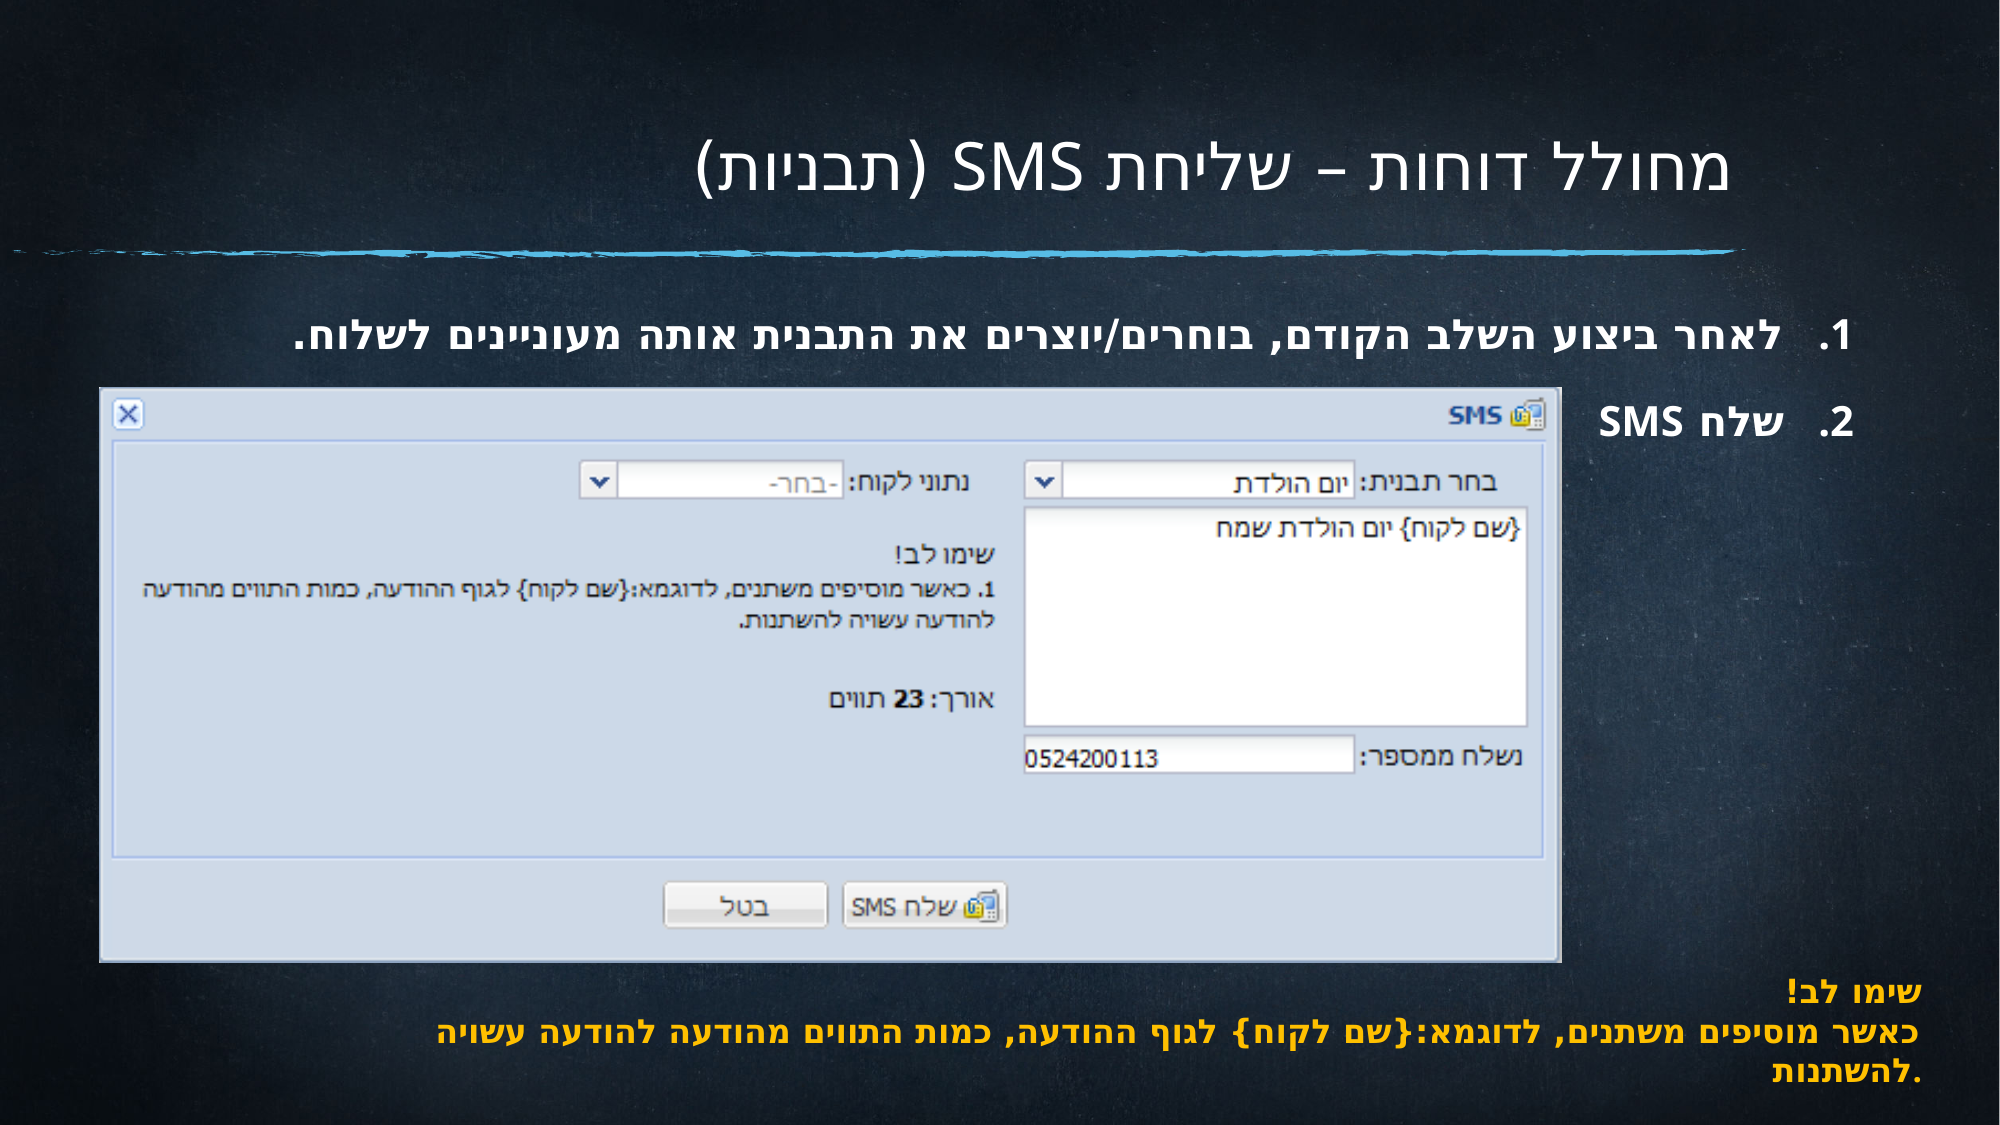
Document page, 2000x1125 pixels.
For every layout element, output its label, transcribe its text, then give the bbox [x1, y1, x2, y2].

text_box שימו לב! כאשר מוסיפים משתנים, לדוגמא:{שם לקוח} לגוף ההודעה, כמות התווים מהודעה להודעה עשויה להשתנות. [287, 962, 1937, 1097]
list לאחר ביצוע השלב הקודם, בוחרים/יוצרים את התבנית אותה מעוניינים לשלוח. שלח SMS [37, 299, 1874, 463]
picture [0, 0, 2000, 1125]
title מחולל דוחות – שליחת SMS (תבניות) [249, 45, 1750, 213]
